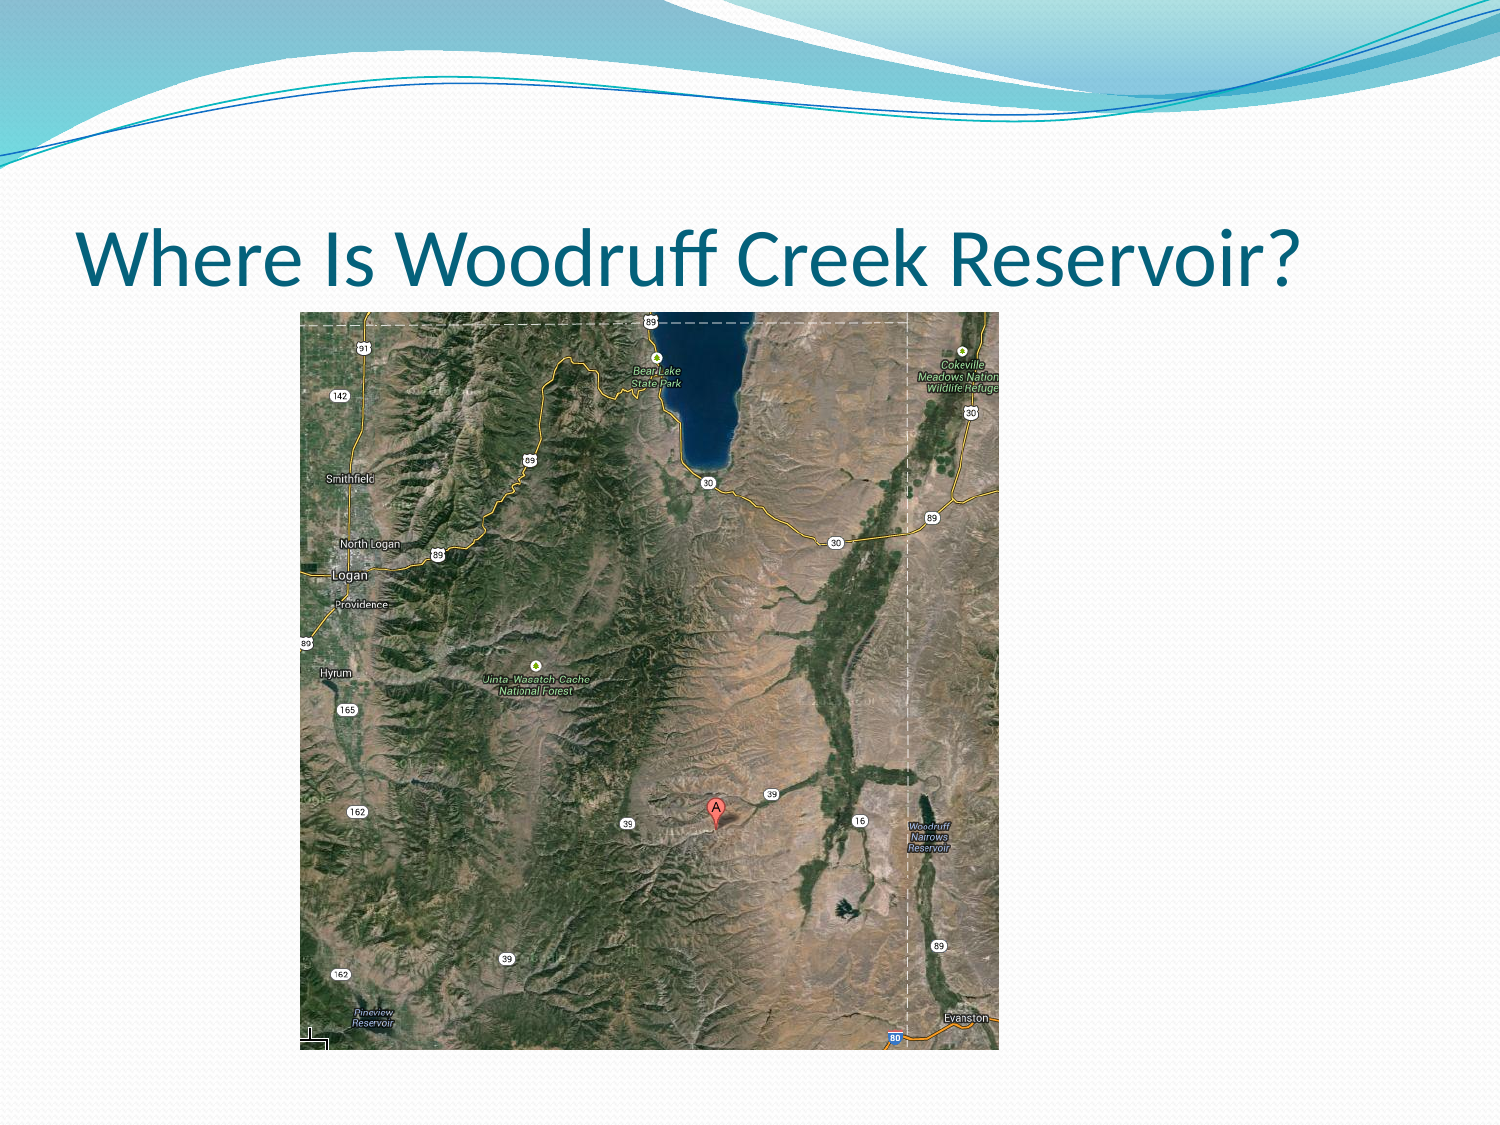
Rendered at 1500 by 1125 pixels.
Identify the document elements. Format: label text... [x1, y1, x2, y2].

picture [299, 312, 999, 1051]
title Where Is Woodruff Creek Reservoir? [75, 115, 1425, 303]
